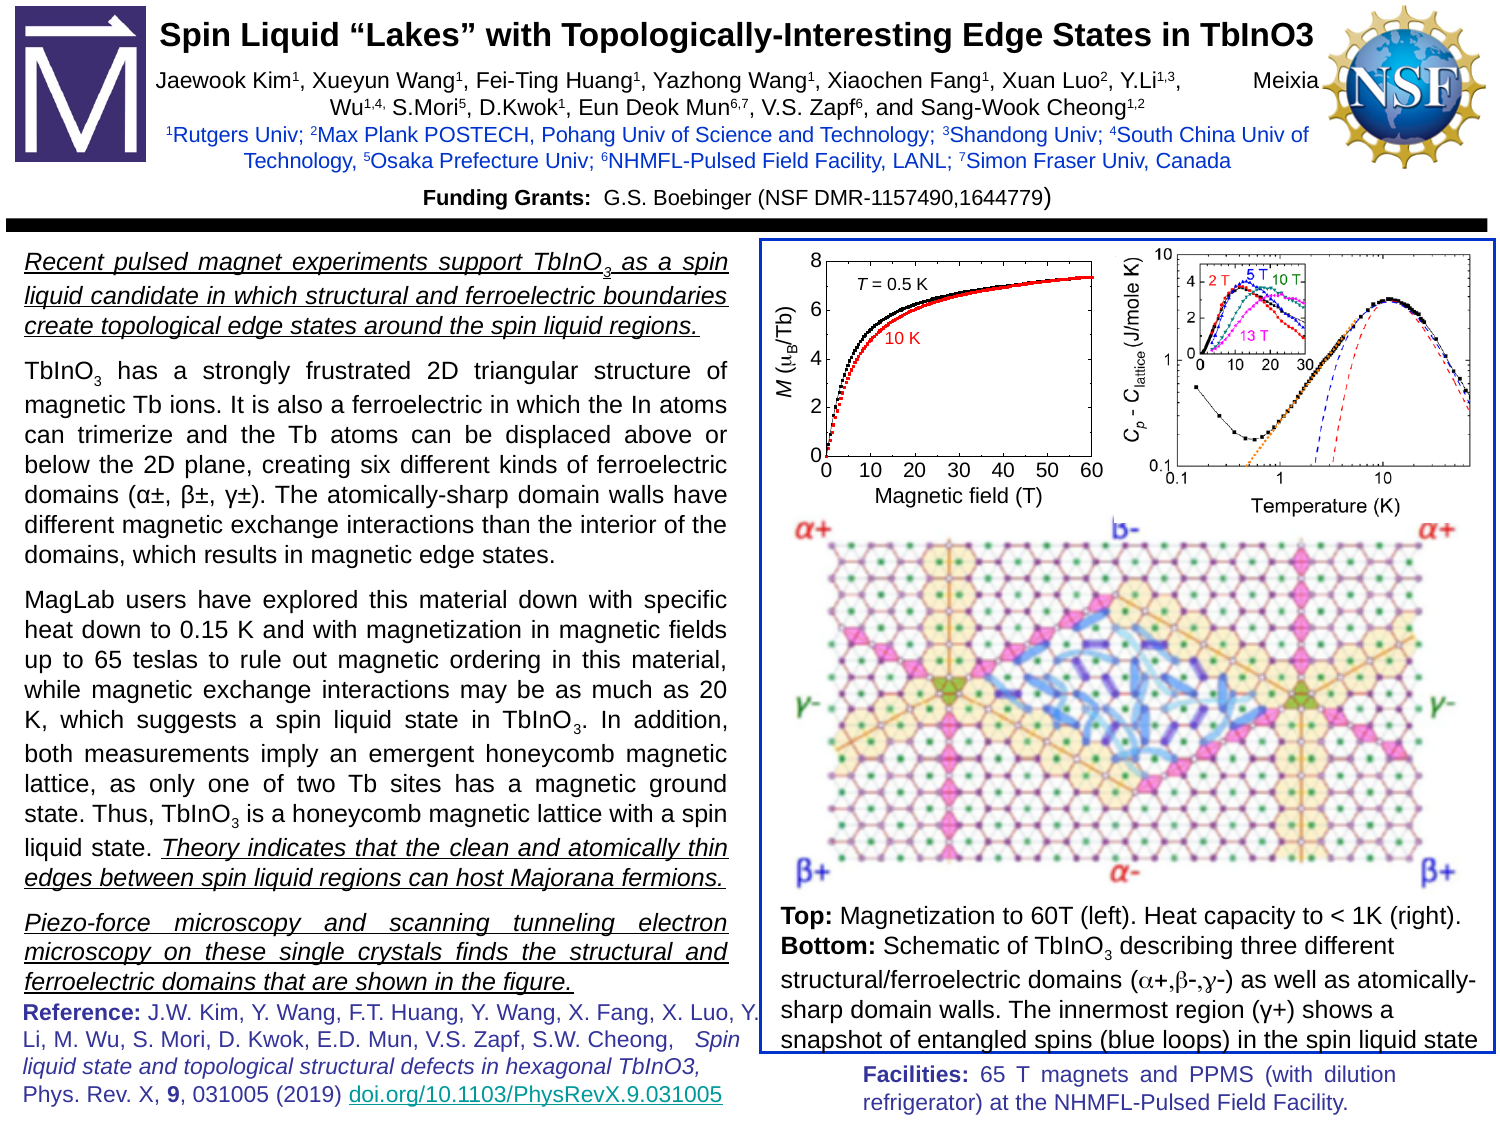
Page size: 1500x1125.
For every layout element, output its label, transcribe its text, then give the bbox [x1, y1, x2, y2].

text_box [760, 239, 1495, 505]
text_box Spin Liquid “Lakes” with Topologically-Interesting Edge States in TbInO3 Jaewook Kim1, Xueyun Wang1, Fei-Ting Huang1, Yazhong Wang1, Xiaochen Fang1, Xuan Luo2, Y.Li1,3, Meixia Wu1,4, S.Mori5, D.Kwok1, Eun Deok Mun6,7, V.S. Zapf6, and Sang-Wook Cheong1,2 1Rutgers Univ; 2Max Plank POSTECH, Pohang Univ of Science and Technology; 3Shandong Univ; 4South China Univ of Technology, 5Osaka Prefecture Univ; 6NHMFL-Pulsed Field Facility, LANL; 7Simon Fraser Univ, Canada Funding Grants: G.S. Boebinger (NSF DMR-1157490,1644779) [137, 5, 1338, 218]
picture [767, 242, 1495, 904]
picture [1320, 2, 1488, 171]
text_box Top: Magnetization to 60T (left). Heat capacity to < 1K (right). Bottom: Schematic of TbInO3 describing three different structural/ferroelectric domains (a+,b-,g-) as well as atomically-sharp domain walls. The innermost region (γ+) shows a snapshot of entangled spins (blue loops) in the spin liquid state [765, 891, 1500, 1061]
text_box Facilities: 65 T magnets and PPMS (with dilution refrigerator) at the NHMFL-Pulsed Field Facility. [848, 1052, 1412, 1123]
text_box Recent pulsed magnet experiments support TbInO3 as a spin liquid candidate in which structural and ferroelectric boundaries create topological edge states around the spin liquid regions. TbInO3 has a strongly frustrated 2D triangular structure of magnetic Tb ions. It is also a ferroelectric in which the In atoms can trimerize and the Tb atoms can be displaced above or below the 2D plane, creating six different kinds of ferroelectric domains (α±, β±, γ±). The atomically-sharp domain walls have different magnetic exchange interactions than the interior of the domains, which results in magnetic edge states. MagLab users have explored this material down with specific heat down to 0.15 K and with magnetization in magnetic fields up to 65 teslas to rule out magnetic ordering in this material, while magnetic exchange interactions may be as much as 20 K, which suggests a spin liquid state in TbInO3. In addition, both measurements imply an emergent honeycomb magnetic lattice, as only one of two Tb sites has a magnetic ground state. Thus, TbInO3 is a honeycomb magnetic lattice with a spin liquid state. Theory indicates that the clean and atomically thin edges between spin liquid regions can host Majorana fermions. Piezo-force microscopy and scanning tunneling electron microscopy on these single crystals finds the structural and ferroelectric domains that are shown in the figure. [9, 238, 744, 989]
text_box Reference: J.W. Kim, Y. Wang, F.T. Huang, Y. Wang, X. Fang, X. Luo, Y. Li, M. Wu, S. Mori, D. Kwok, E.D. Mun, V.S. Zapf, S.W. Cheong, Spin liquid state and topological structural defects in hexagonal TbInO3, Phys. Rev. X, 9, 031005 (2019) doi.org/10.1103/PhysRevX.9.031005 [7, 989, 776, 1115]
picture [15, 6, 146, 163]
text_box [755, 246, 1367, 673]
text_box [760, 681, 765, 989]
